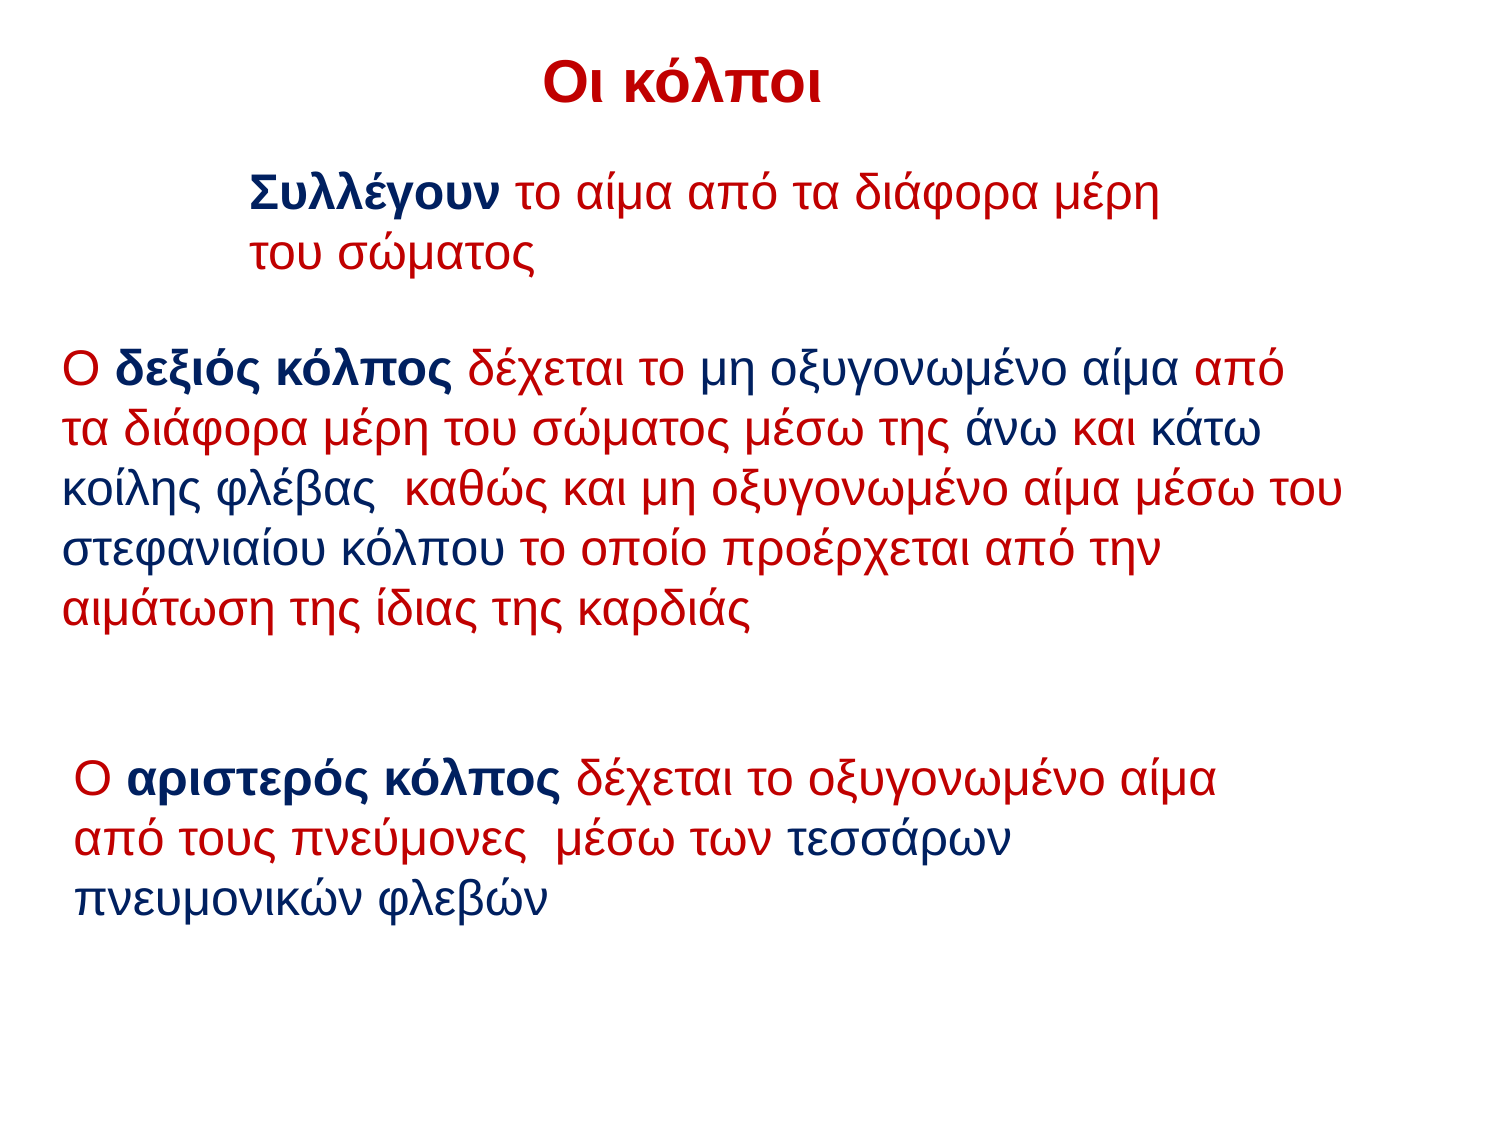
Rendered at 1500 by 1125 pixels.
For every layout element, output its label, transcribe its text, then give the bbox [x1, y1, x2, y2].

text_box Συλλέγουν το αίμα από τα διάφορα μέρη του σώματος [234, 152, 1196, 288]
text_box Ο δεξιός κόλπος δέχεται το μη οξυγονωμένο αίμα από τα διάφορα μέρη του σώματος μέσω της άνω και κάτω κοίλης φλέβας καθώς και μη οξυγονωμένο αίμα μέσω του στεφανιαίου κόλπου το οποίο προέρχεται από την αιμάτωση της ίδιας της καρδιάς [46, 328, 1360, 643]
text_box Ο αριστερός κόλπος δέχεται το οξυγονωμένο αίμα από τους πνεύμονες μέσω των τεσσάρων πνευμονικών φλεβών [58, 738, 1266, 933]
text_box Οι κόλποι [527, 35, 856, 123]
